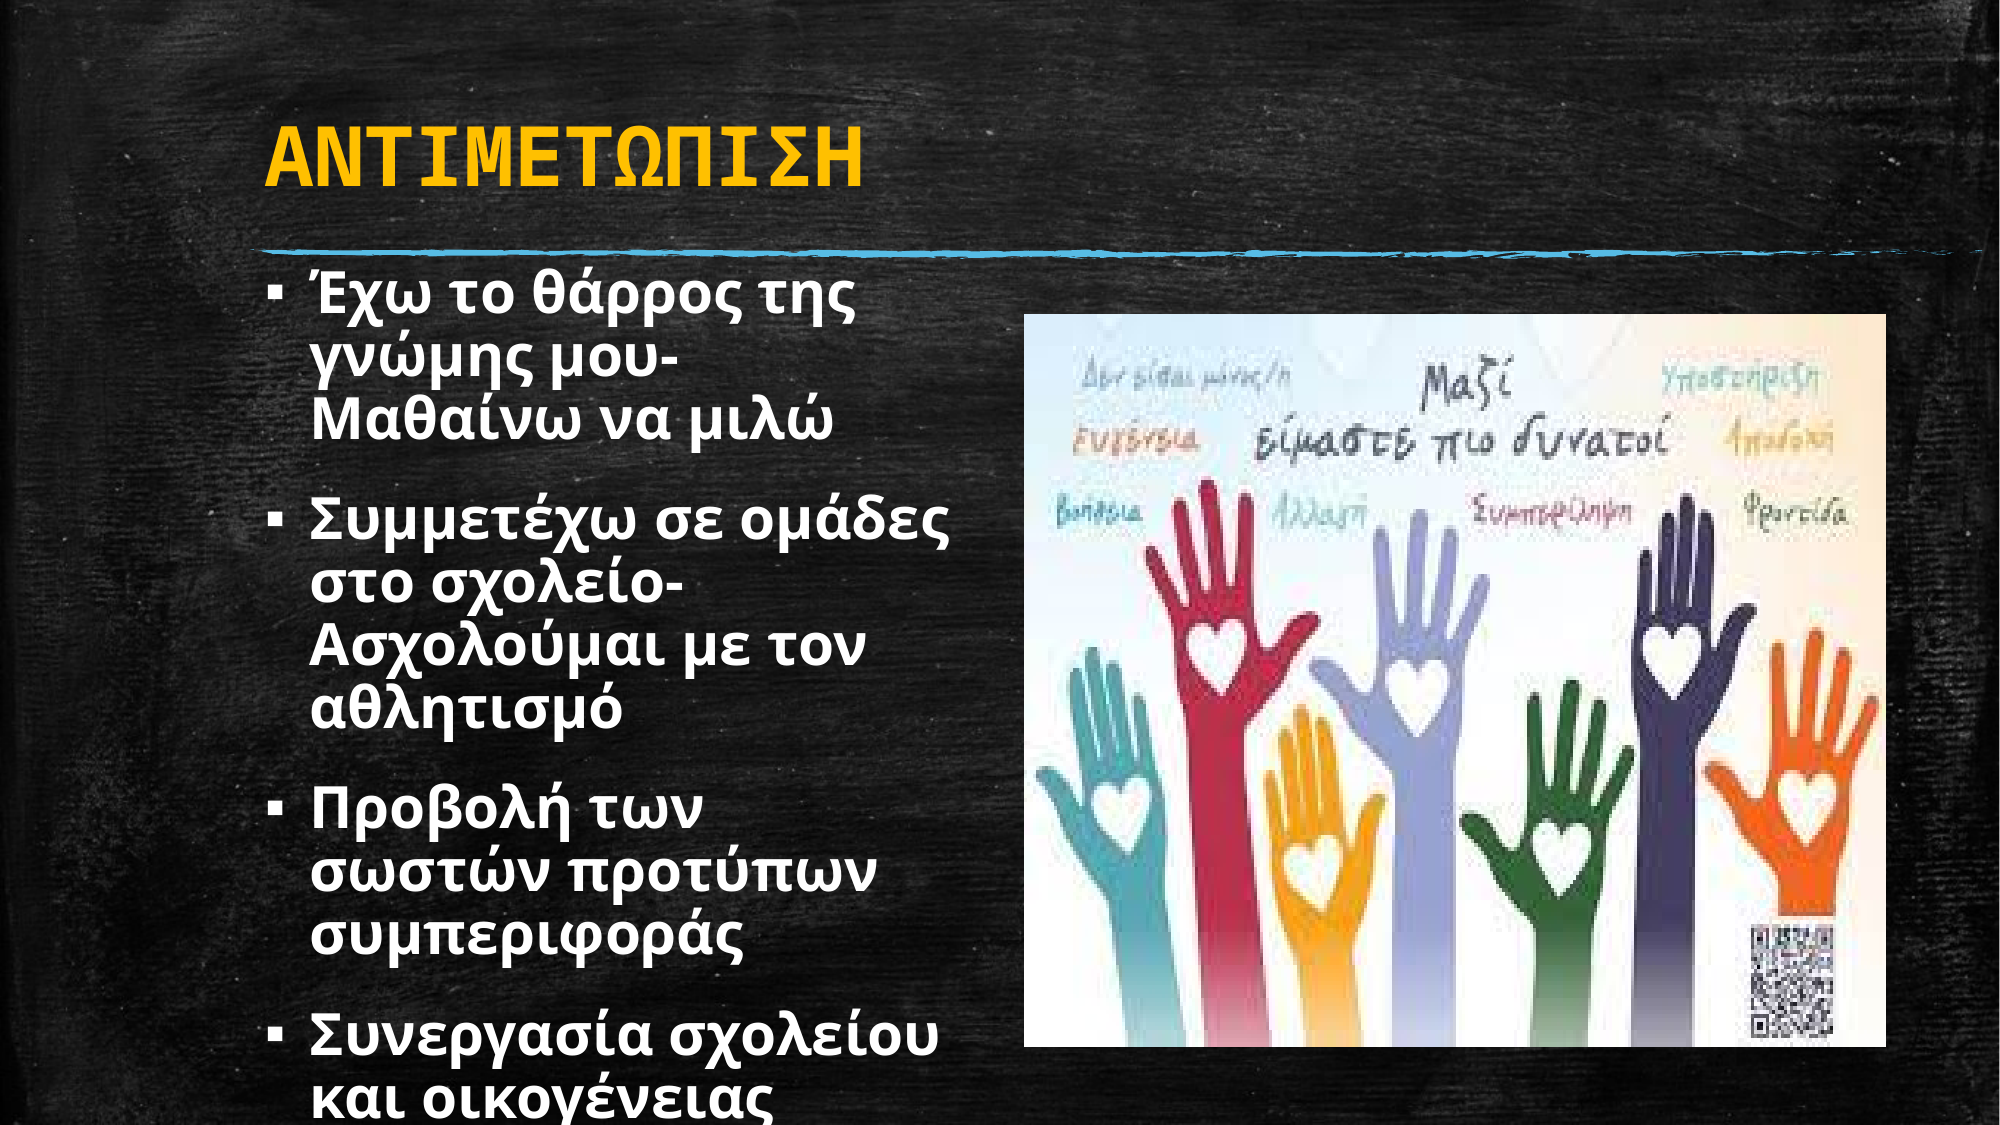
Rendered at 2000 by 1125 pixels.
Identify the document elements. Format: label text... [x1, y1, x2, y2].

title ΑΝΤΙΜΕΤΩΠΙΣΗ [249, 45, 1750, 213]
list Έχω το θάρρος της γνώμης μου- Μαθαίνω να μιλώ Συμμετέχω σε ομάδες στο σχολείο- Ασχολούμαι με τον αθλητισμό Προβολή των σωστών προτύπων συμπεριφοράς Συνεργασία σχολείου και οικογένειας [249, 255, 975, 1080]
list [1024, 314, 1886, 1047]
